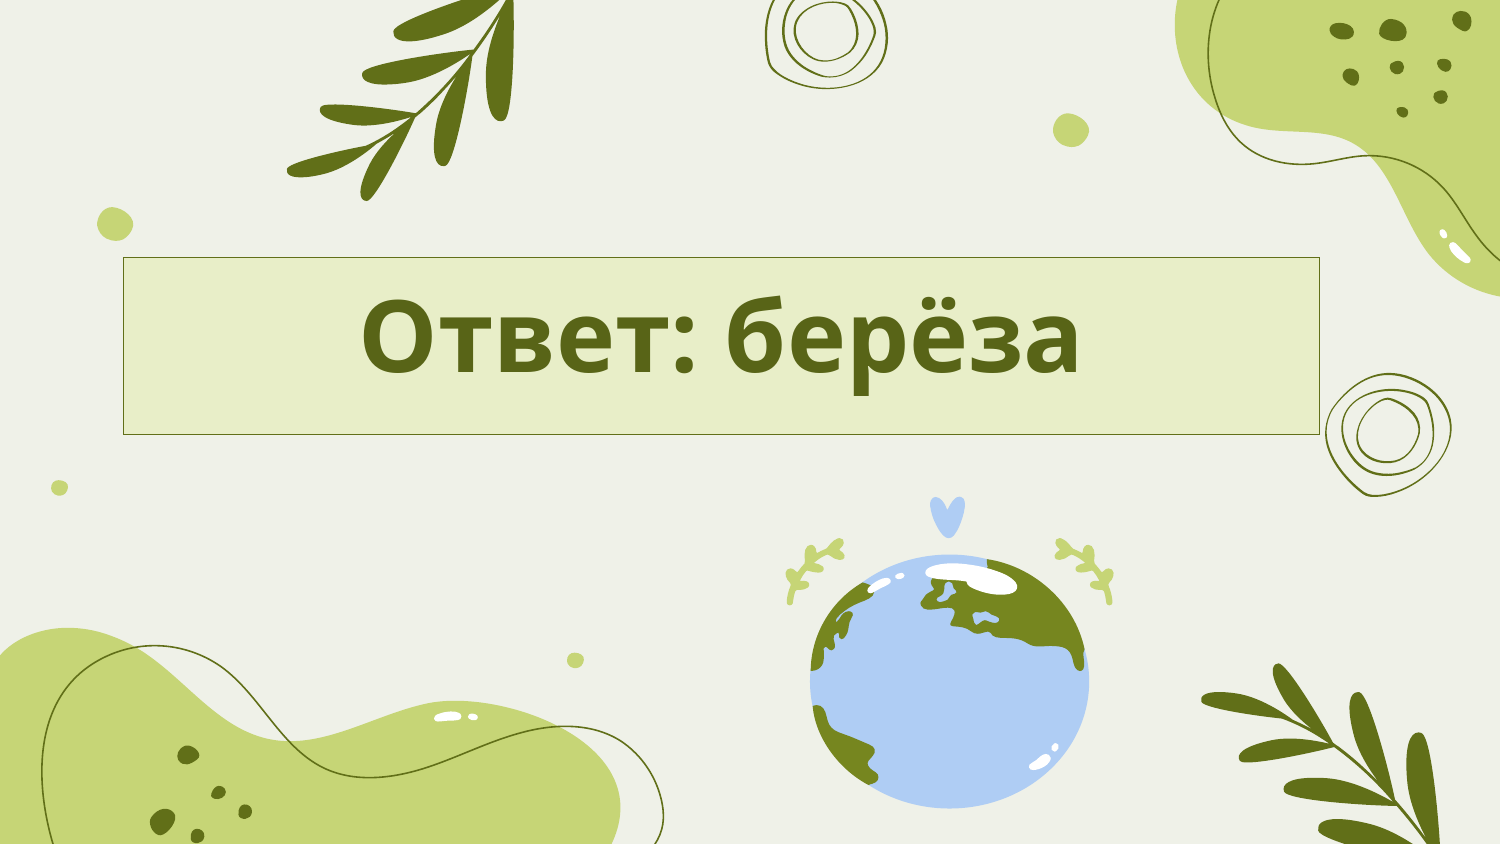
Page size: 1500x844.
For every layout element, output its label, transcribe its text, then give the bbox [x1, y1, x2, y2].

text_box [785, 496, 1115, 809]
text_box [1327, 370, 1450, 495]
text_box [567, 652, 584, 669]
text_box [1053, 113, 1090, 148]
title Ответ: берёза [123, 257, 1320, 435]
